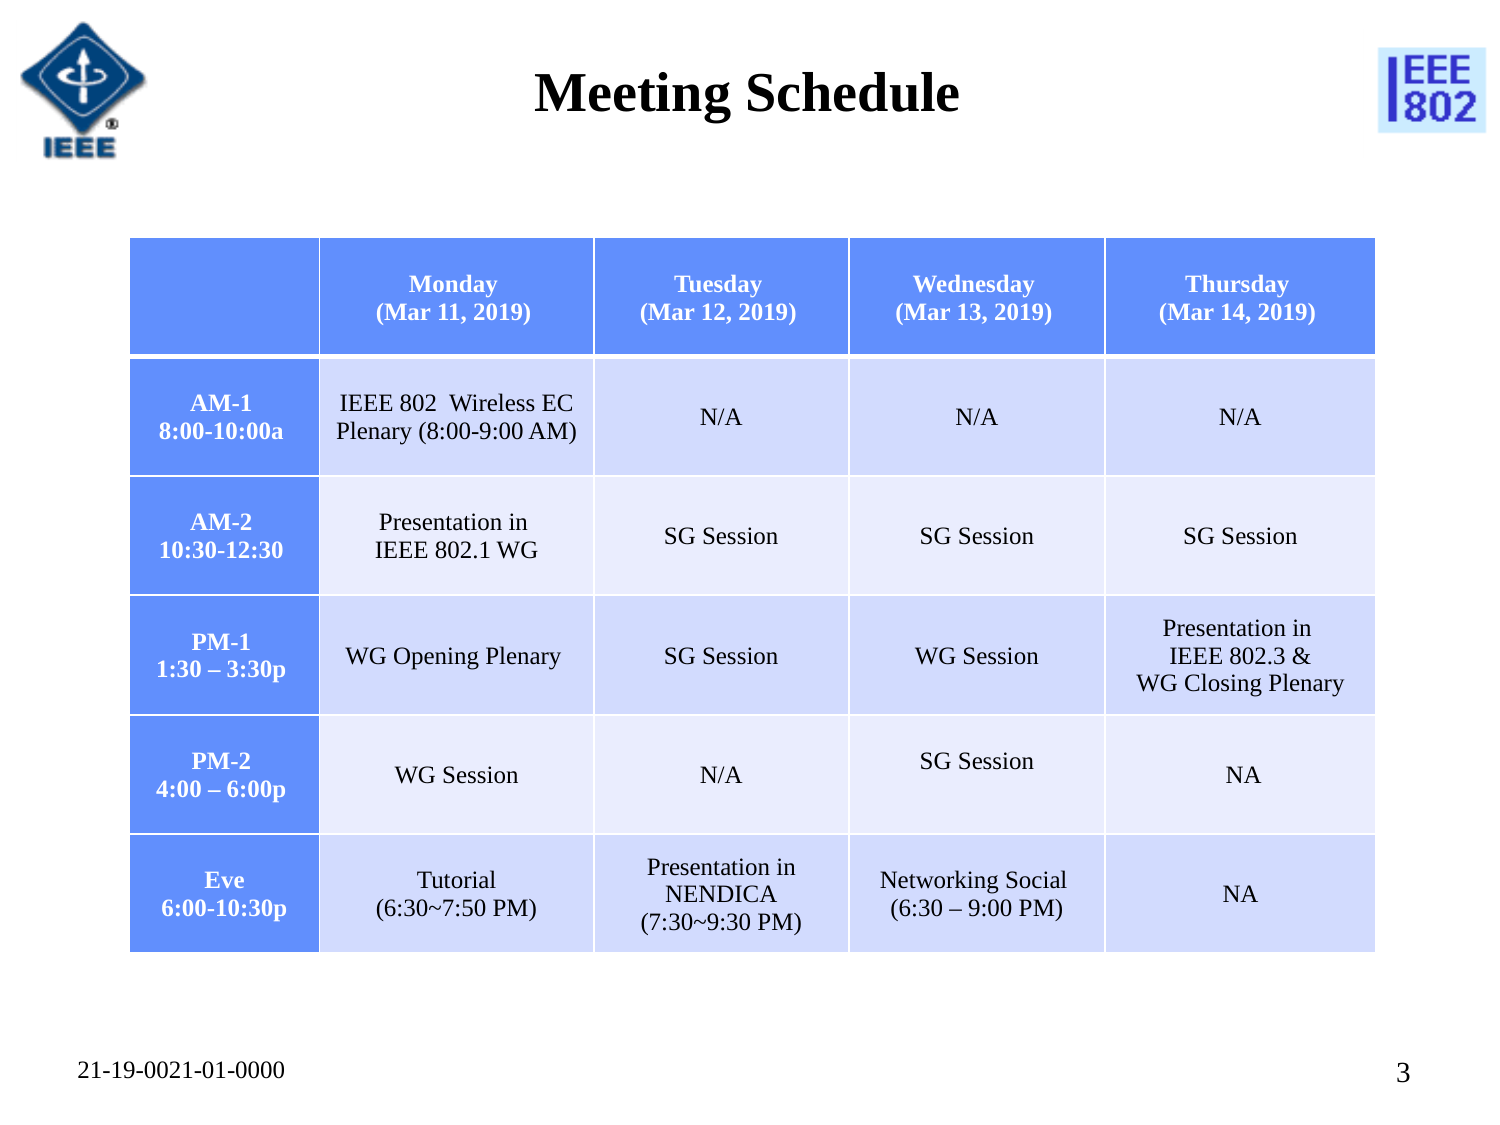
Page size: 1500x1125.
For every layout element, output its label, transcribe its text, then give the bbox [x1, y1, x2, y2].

table_cell WG Opening Plenary [320, 596, 593, 714]
picture [1362, 29, 1499, 158]
table_cell N/A [595, 716, 848, 833]
table_cell AM-2 10:30-12:30 [130, 477, 319, 594]
table_cell WG Session [850, 596, 1104, 714]
table_cell PM-1 1:30 – 3:30p [130, 596, 319, 714]
table_header Monday (Mar 11, 2019) [320, 238, 593, 354]
table_cell Tutorial (6:30~7:50 PM) [320, 835, 593, 952]
table_cell Eve 6:00-10:30p [130, 835, 319, 952]
table_cell SG Session [1106, 477, 1375, 594]
table_cell IEEE 802 Wireless EC Plenary (8:00-9:00 AM) [320, 359, 593, 475]
table_cell Networking Social (6:30 – 9:00 PM) [850, 835, 1104, 952]
table_cell NA [1106, 716, 1375, 833]
table_header Tuesday (Mar 12, 2019) [595, 238, 848, 354]
table_cell N/A [1106, 359, 1375, 475]
table_header [130, 238, 319, 354]
table_cell WG Session [320, 716, 593, 833]
picture [15, 20, 152, 162]
title Meeting Schedule [69, 37, 1427, 150]
table_cell NA [1106, 835, 1375, 952]
table_cell SG Session [850, 477, 1104, 594]
table_cell Presentation in IEEE 802.3 & WG Closing Plenary [1106, 596, 1375, 714]
table_cell PM-2 4:00 – 6:00p [130, 716, 319, 833]
table_cell Presentation in IEEE 802.1 WG [320, 477, 593, 594]
table_cell Presentation in NENDICA (7:30~9:30 PM) [595, 835, 848, 952]
table_cell SG Session [595, 477, 848, 594]
table_header Thursday (Mar 14, 2019) [1106, 238, 1375, 354]
table_cell N/A [850, 359, 1104, 475]
slide_number 2 [1275, 1050, 1427, 1113]
footer 21-19-0021-01-0000 [62, 1050, 443, 1093]
table_cell AM-1 8:00-10:00a [130, 359, 319, 475]
table_cell N/A [595, 359, 848, 475]
table_cell SG Session [850, 716, 1104, 833]
table_cell SG Session [595, 596, 848, 714]
table_header Wednesday (Mar 13, 2019) [850, 238, 1104, 354]
